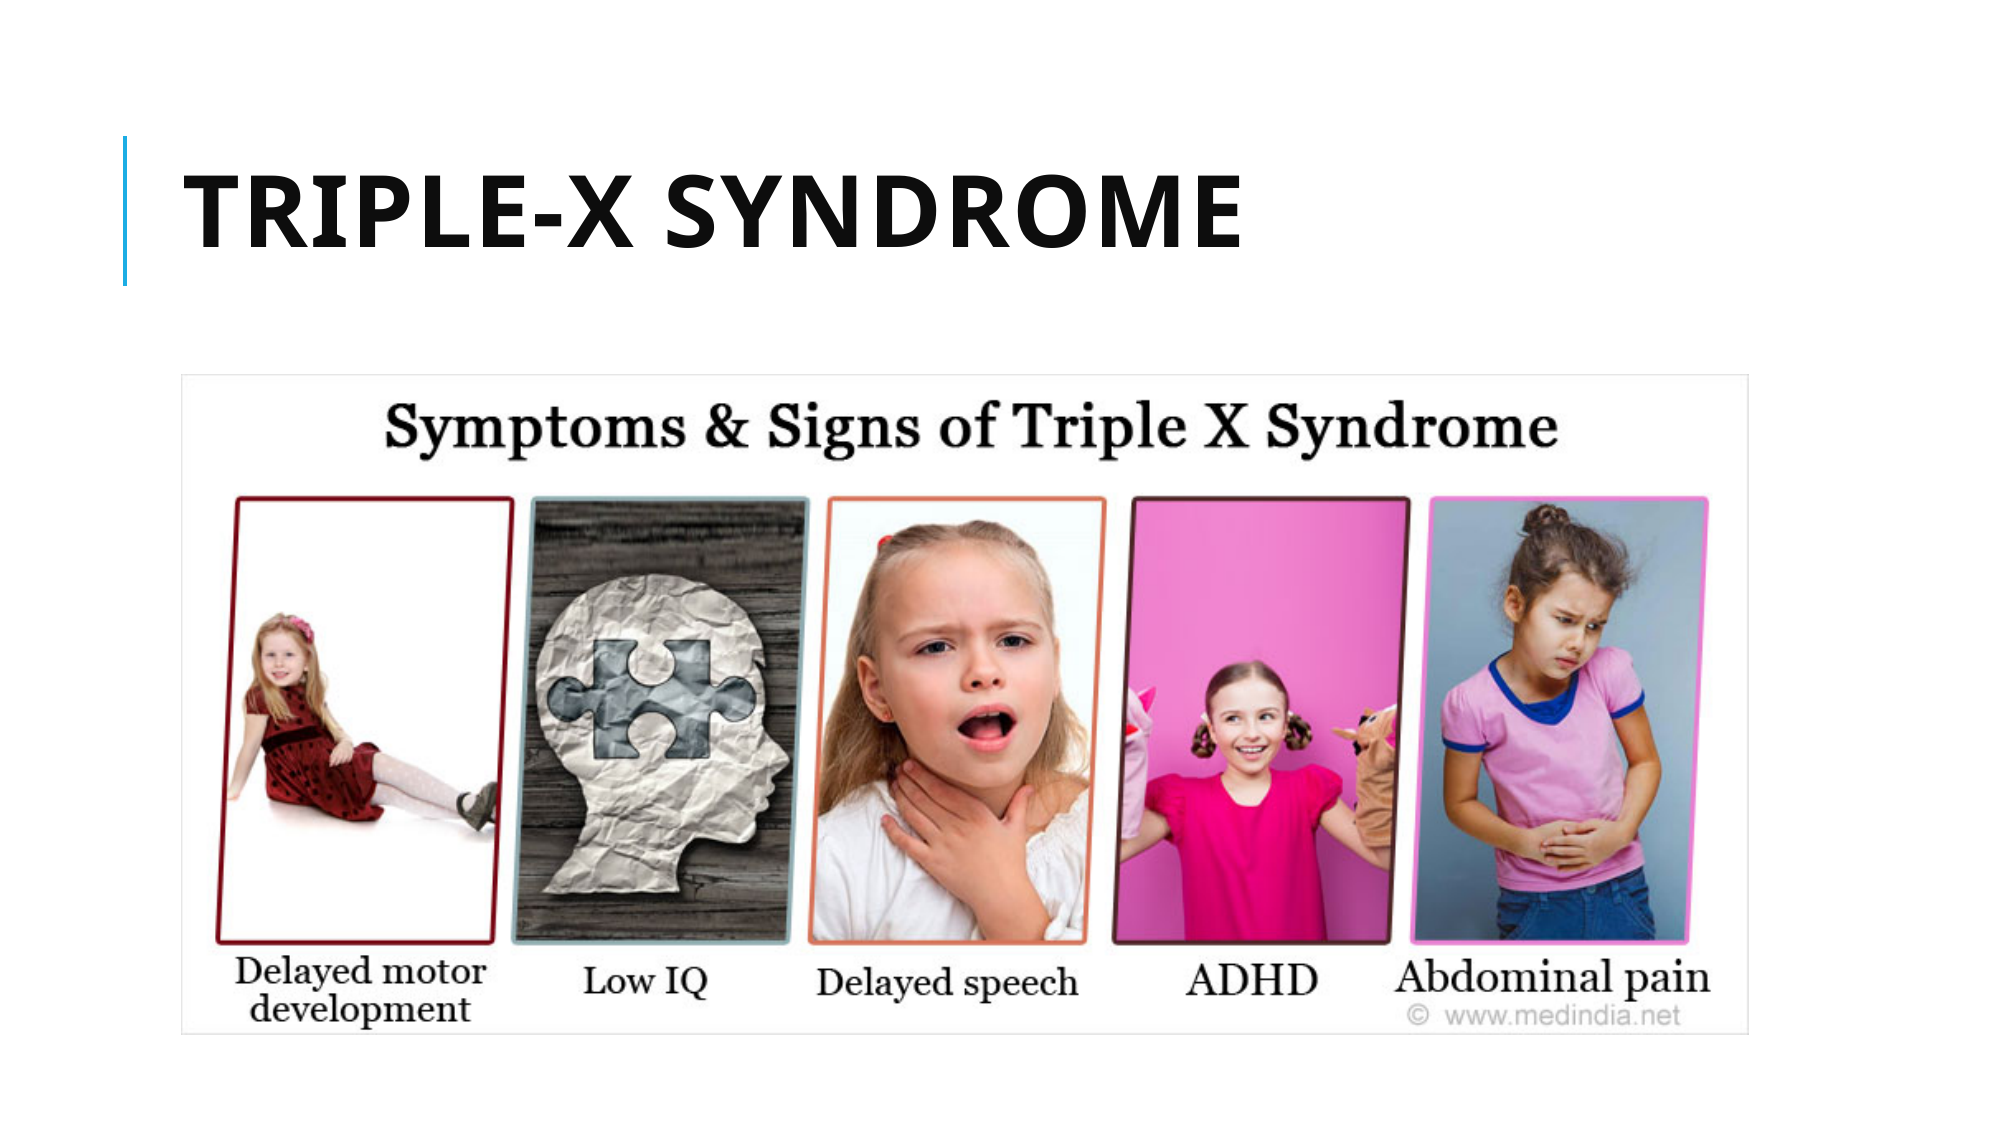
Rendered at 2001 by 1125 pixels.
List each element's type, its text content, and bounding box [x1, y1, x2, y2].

title Triple-X syndrome [168, 96, 1763, 342]
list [181, 374, 1750, 1036]
